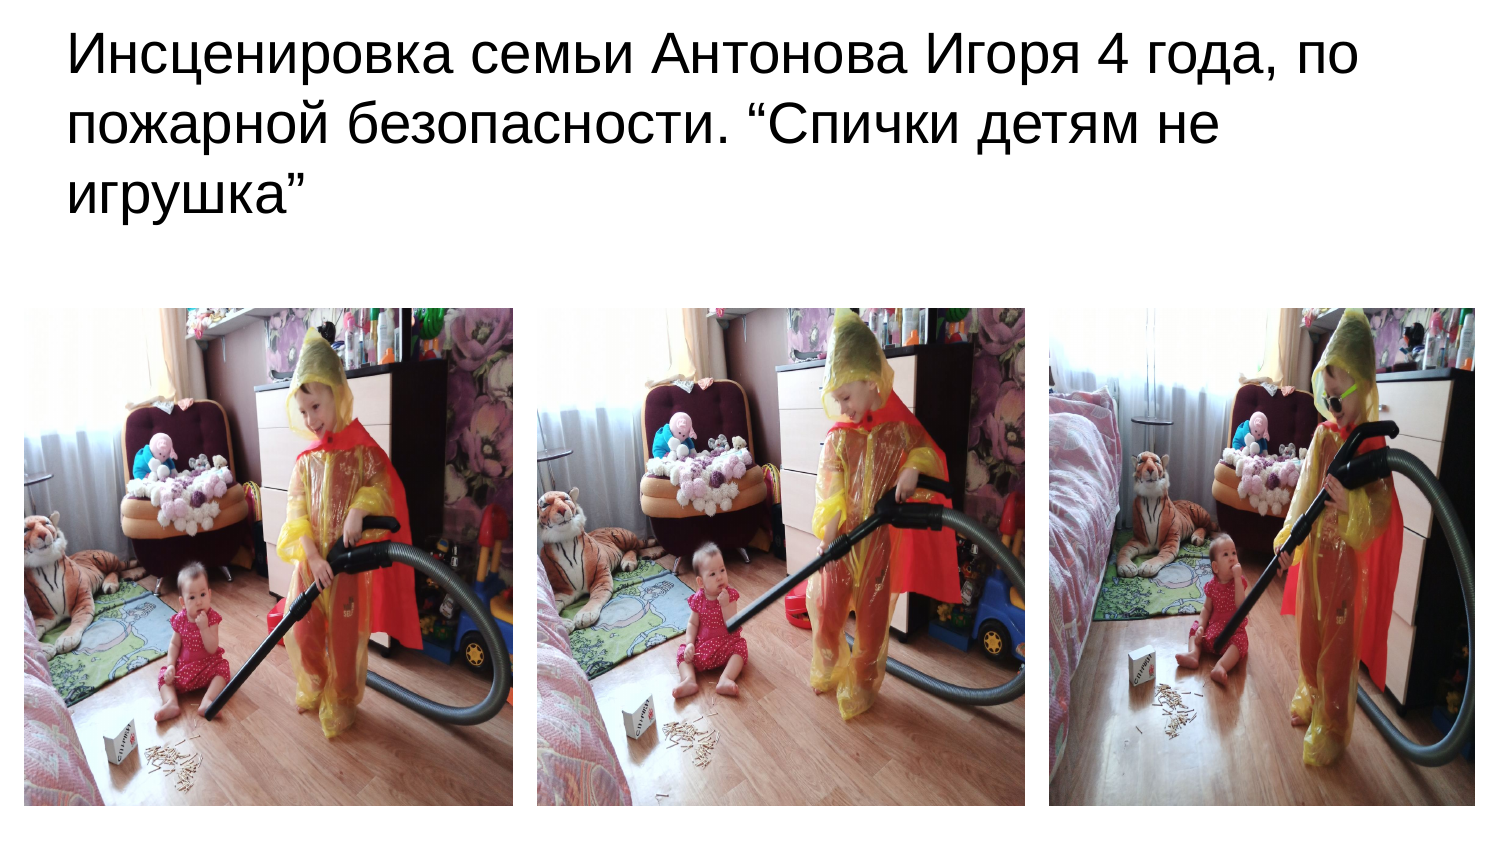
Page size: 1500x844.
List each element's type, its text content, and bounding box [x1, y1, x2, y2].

picture [1049, 307, 1476, 806]
picture [24, 307, 513, 806]
picture [537, 307, 1025, 806]
title Инсценировка семьи Антонова Игоря 4 года, по пожарной безопасности. “Спички детям не игрушка” [51, 0, 1449, 252]
